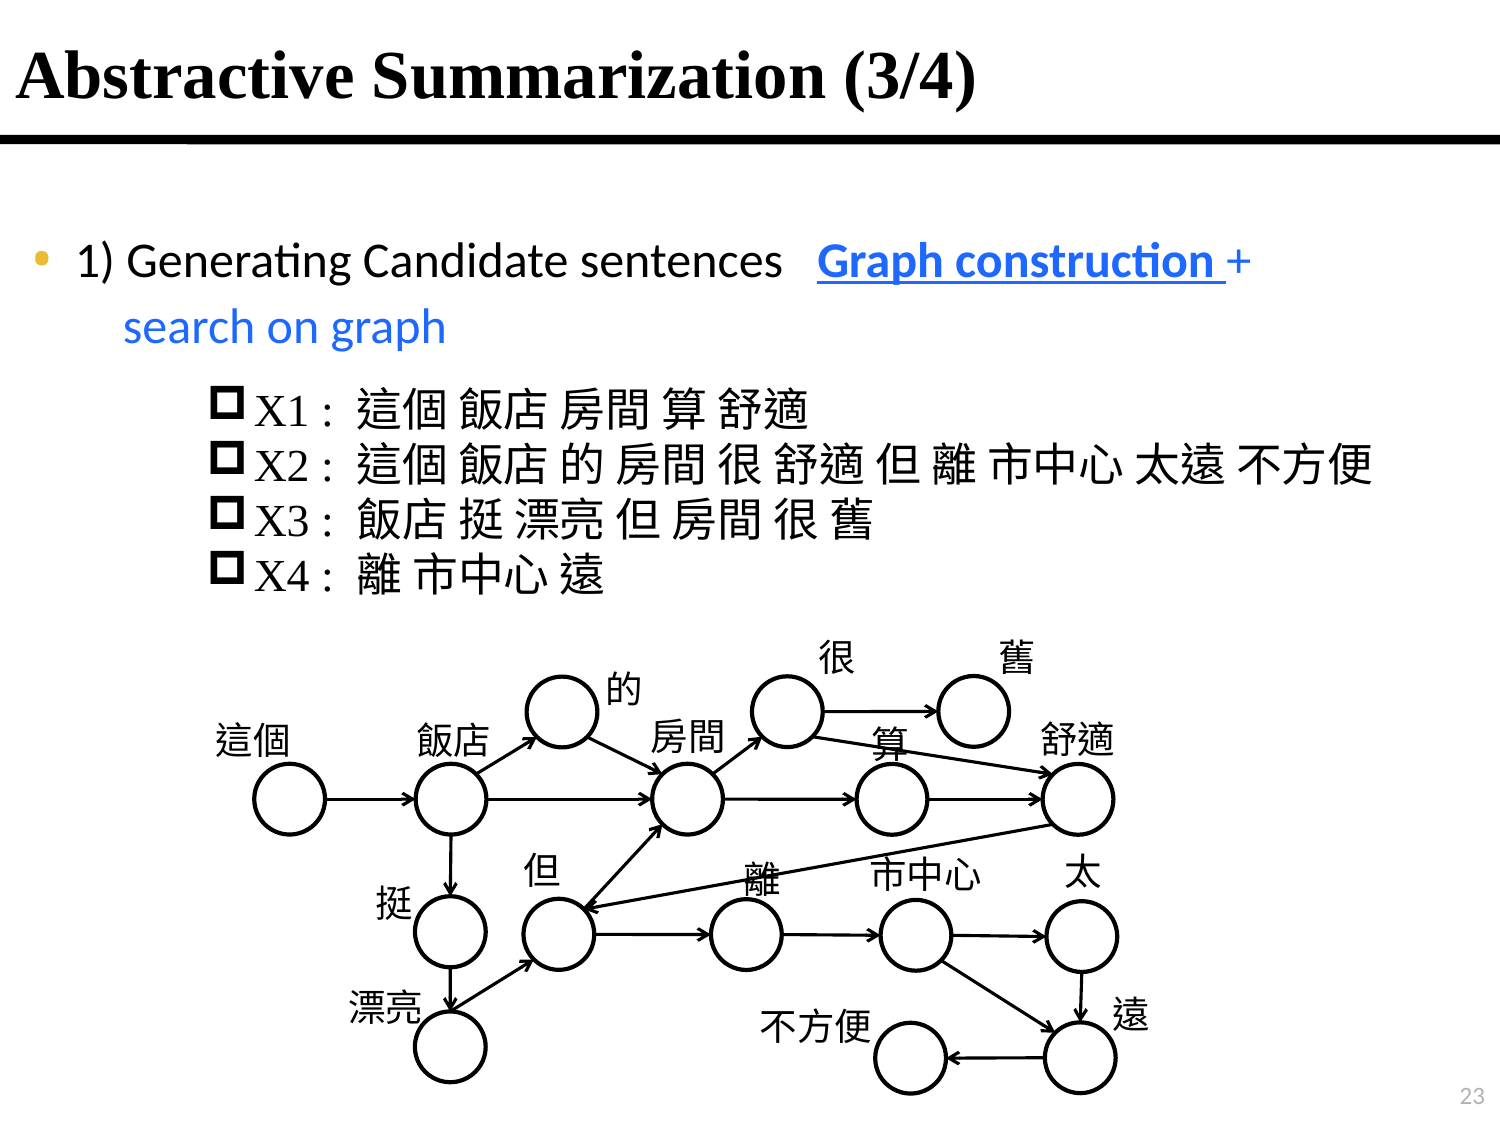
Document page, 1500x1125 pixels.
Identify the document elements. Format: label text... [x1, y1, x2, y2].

text_box [1040, 769, 1116, 837]
text_box 漂亮 [333, 976, 443, 1036]
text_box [475, 736, 538, 775]
text_box 但 [508, 839, 577, 900]
text_box 這個 [201, 709, 325, 770]
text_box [450, 959, 535, 1012]
text_box [252, 770, 328, 837]
slide_number 23 [1162, 1065, 1500, 1125]
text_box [940, 960, 1056, 1033]
text_box 舒適 [1025, 708, 1165, 769]
text_box [413, 770, 489, 837]
text_box 的 [590, 658, 665, 719]
title Abstractive Summarization (3/4) [0, 12, 1499, 131]
text_box [412, 894, 488, 969]
text_box [412, 1013, 488, 1085]
text_box X1 : 這個 飯店 房間 算 舒適 X2 : 這個 飯店 的 房間 很 舒適 但 離 市中心 太遠 不方便 X3 : 飯店 挺 漂亮 但 房間 很 舊 X4 : 離 市中心 遠 [192, 441, 1412, 609]
text_box [1042, 1020, 1118, 1096]
text_box [873, 1020, 948, 1096]
text_box 很 [803, 626, 893, 687]
text_box [936, 673, 1012, 735]
text_box 太 [1058, 840, 1130, 901]
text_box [712, 736, 763, 775]
text_box [749, 674, 825, 750]
text_box [878, 918, 954, 973]
text_box 1) Generating Candidate sentences Graph construction + search on graph [0, 219, 1483, 441]
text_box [812, 736, 1054, 775]
text_box [708, 918, 784, 973]
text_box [586, 736, 663, 775]
text_box 挺 [360, 872, 452, 933]
text_box 房間 [635, 705, 752, 766]
text_box [854, 782, 930, 822]
text_box 算 [856, 719, 936, 735]
text_box [1044, 901, 1120, 974]
text_box [521, 900, 597, 972]
text_box 不方便 [745, 995, 906, 1056]
text_box [524, 674, 599, 750]
text_box [74, 441, 1425, 1079]
text_box 飯店 [401, 709, 513, 770]
text_box 舊 [984, 626, 1044, 687]
text_box 遠 [1097, 983, 1178, 1044]
text_box [650, 766, 725, 822]
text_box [583, 824, 1054, 910]
